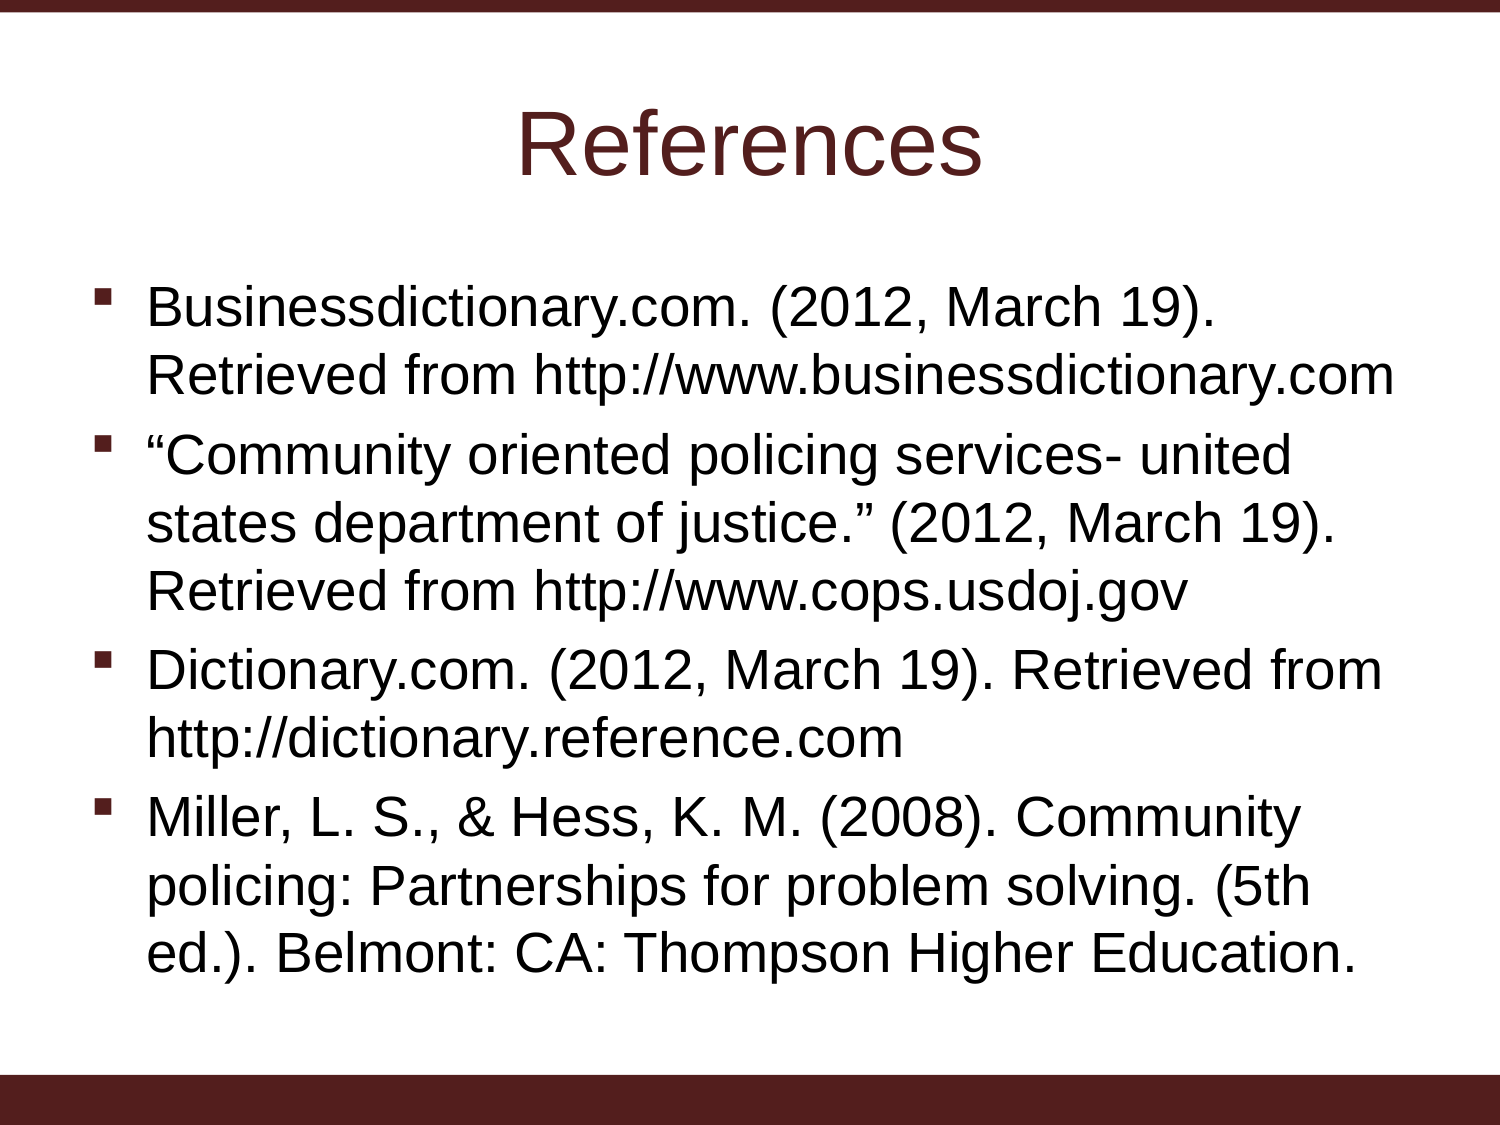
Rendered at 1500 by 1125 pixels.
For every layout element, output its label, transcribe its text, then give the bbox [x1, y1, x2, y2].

title References [75, 45, 1425, 233]
list Businessdictionary.com. (2012, March 19). Retrieved from http://www.businessdictionary.com “Community oriented policing services- united states department of justice.” (2012, March 19). Retrieved from http://www.cops.usdoj.gov Dictionary.com. (2012, March 19). Retrieved from http://dictionary.reference.com Miller, L. S., & Hess, K. M. (2008). Community policing: Partnerships for problem solving. (5th ed.). Belmont: CA: Thompson Higher Education. [75, 262, 1425, 1005]
